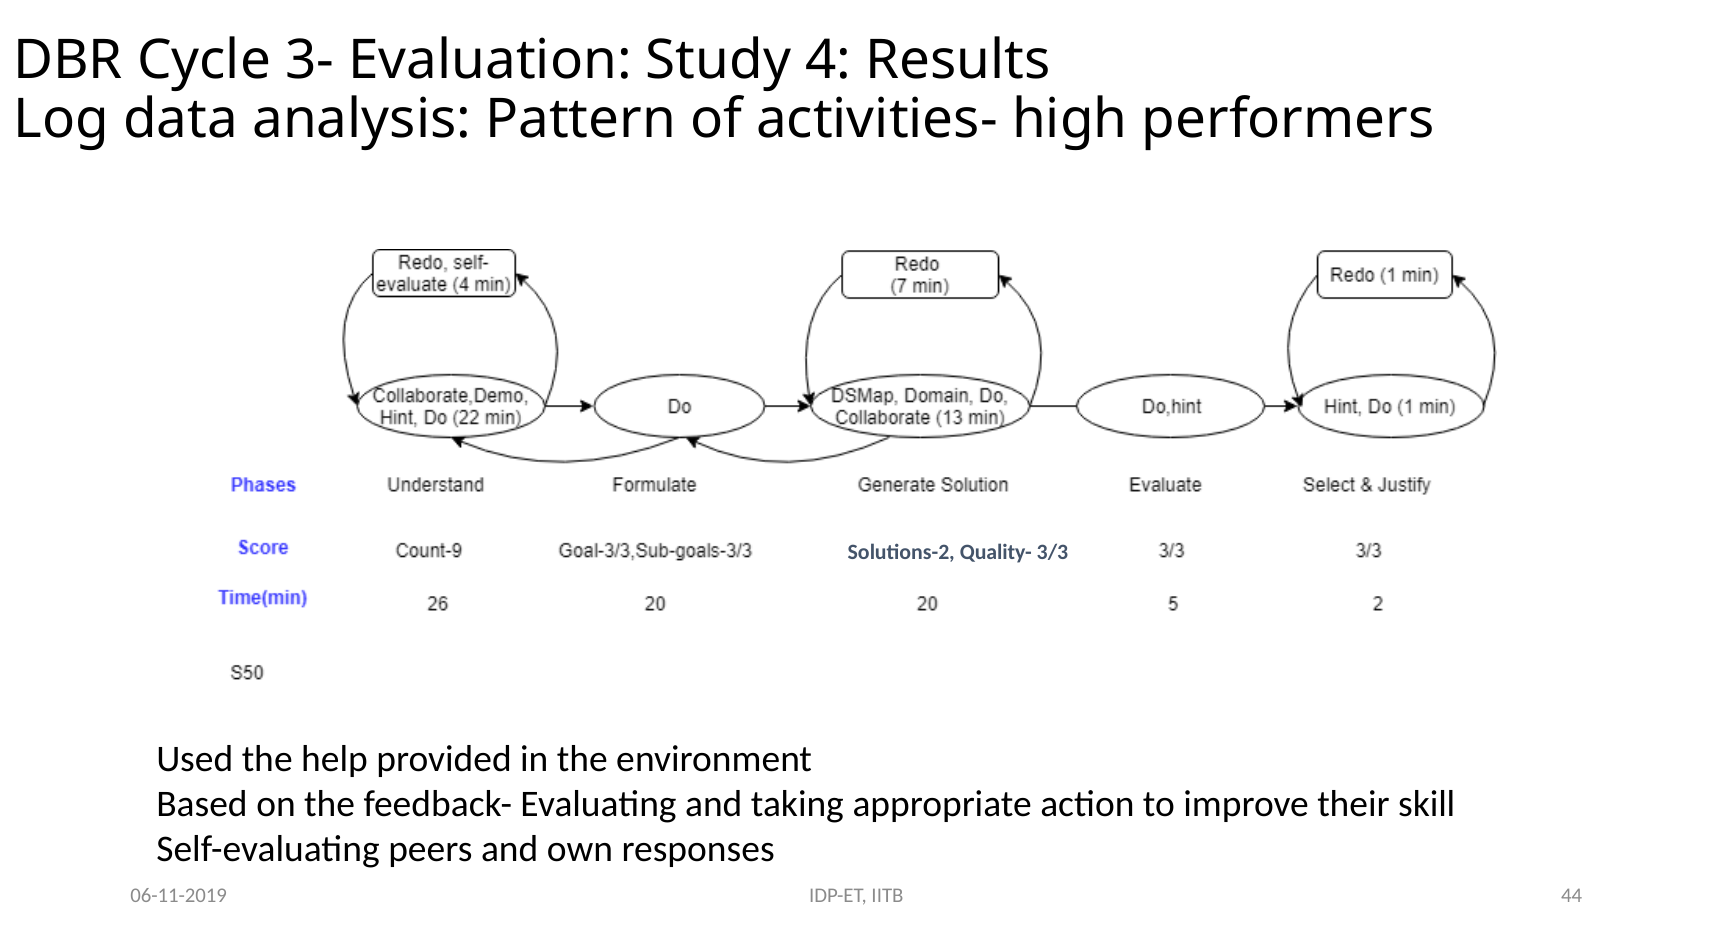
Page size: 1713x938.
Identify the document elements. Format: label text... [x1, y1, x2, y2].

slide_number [117, 868, 504, 919]
text_box Used the help provided in the environment Based on the feedback- Evaluating and taking appropriate action to improve their skill Self-evaluating peers and own responses [141, 726, 1525, 877]
footer IDP-ET, IITB [567, 868, 1146, 919]
slide_number 44 [1209, 868, 1595, 919]
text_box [216, 249, 1497, 689]
title DBR Cycle 3- Evaluation: Study 4: Results Log data analysis: Pattern of activities- high performers [0, 0, 1479, 182]
